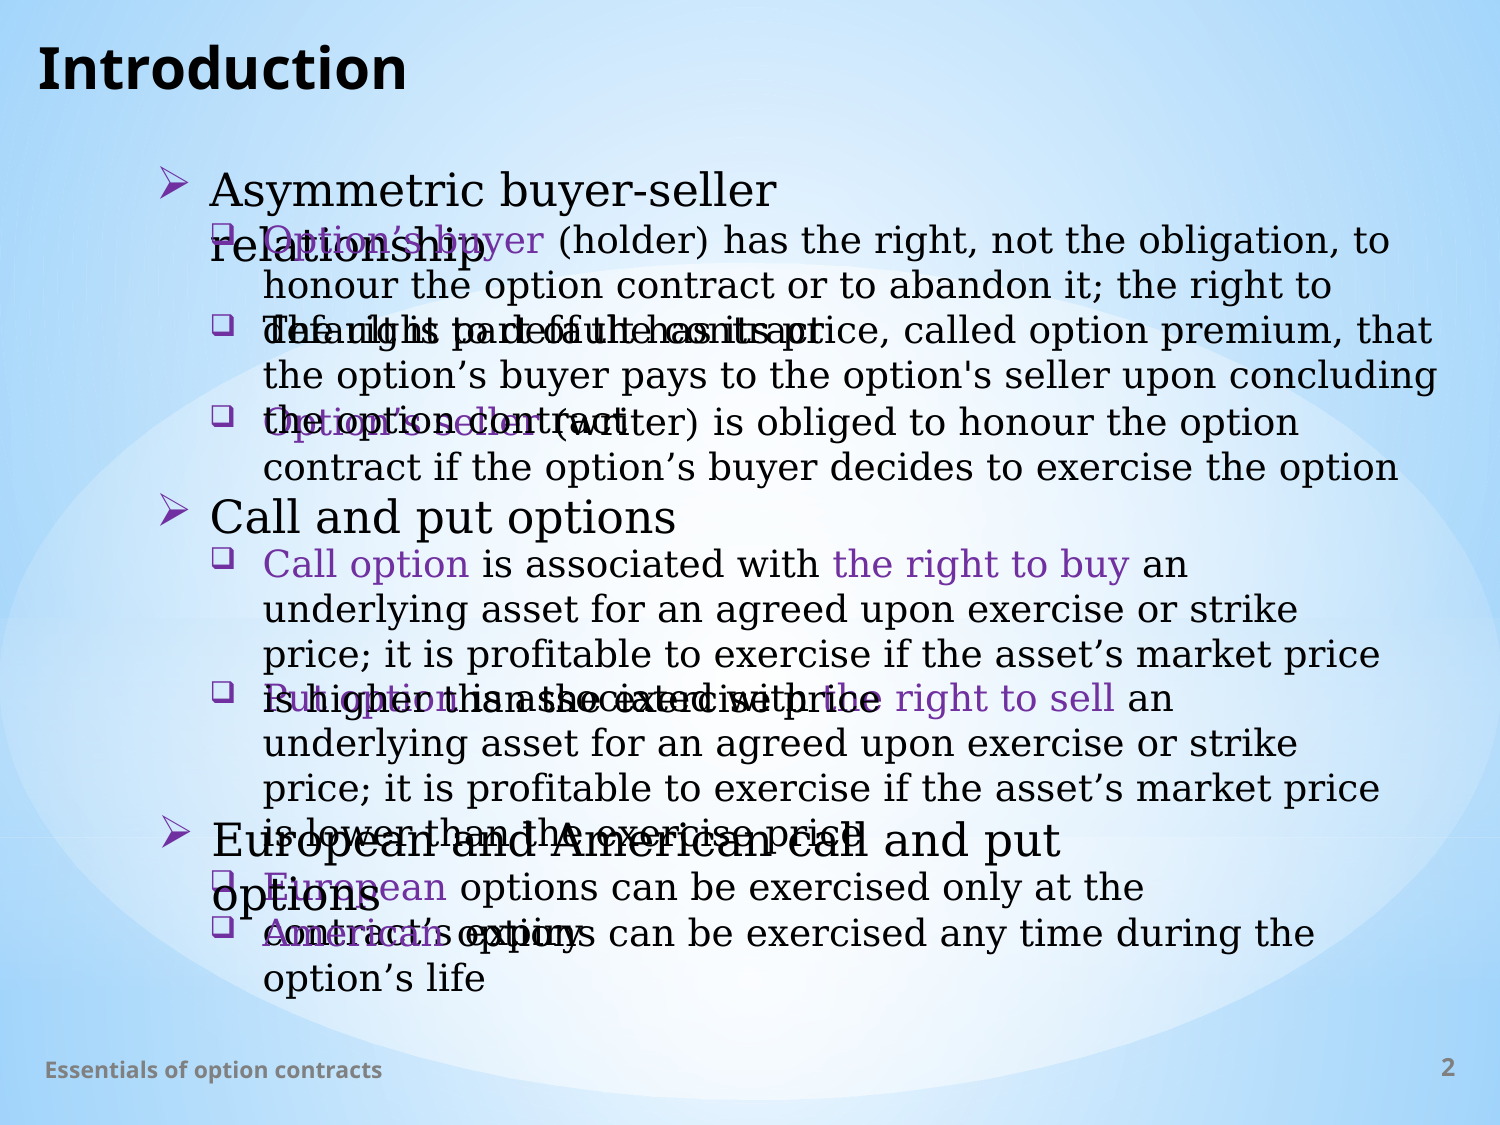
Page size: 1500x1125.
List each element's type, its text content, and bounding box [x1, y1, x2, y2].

text_box Asymmetric buyer-seller relationship [141, 153, 1022, 279]
text_box American options can be exercised any time during the option’s life [194, 901, 1406, 1006]
text_box European options can be exercised only at the contract’s expiry [1128, 862, 1357, 901]
text_box Call and put options [141, 480, 750, 551]
footer Essentials of option contracts [29, 1039, 573, 1099]
text_box European and American call and put options [143, 802, 1128, 928]
text_box The right to default has its price, called option premium, that the option’s buyer pays to the option's seller upon concluding the option contract [194, 299, 1459, 449]
text_box Call option is associated with the right to buy an underlying asset for an agreed upon exercise or strike price; it is profitable to exercise if the asset’s market price is higher than the exercise price [194, 532, 1418, 728]
text_box Option’s buyer (holder) has the right, not the obligation, to honour the option contract or to abandon it; the right to default is part of the contract [194, 208, 1459, 299]
title Introduction [23, 23, 514, 130]
slide_number 2 [1175, 1039, 1471, 1099]
text_box Option’s seller (writer) is obliged to honour the option contract if the option’s buyer decides to exercise the option [194, 449, 1441, 496]
text_box Put option is associated with the right to sell an underlying asset for an agreed upon exercise or strike price; it is profitable to exercise if the asset’s market price is lower than the exercise price [194, 728, 1400, 862]
